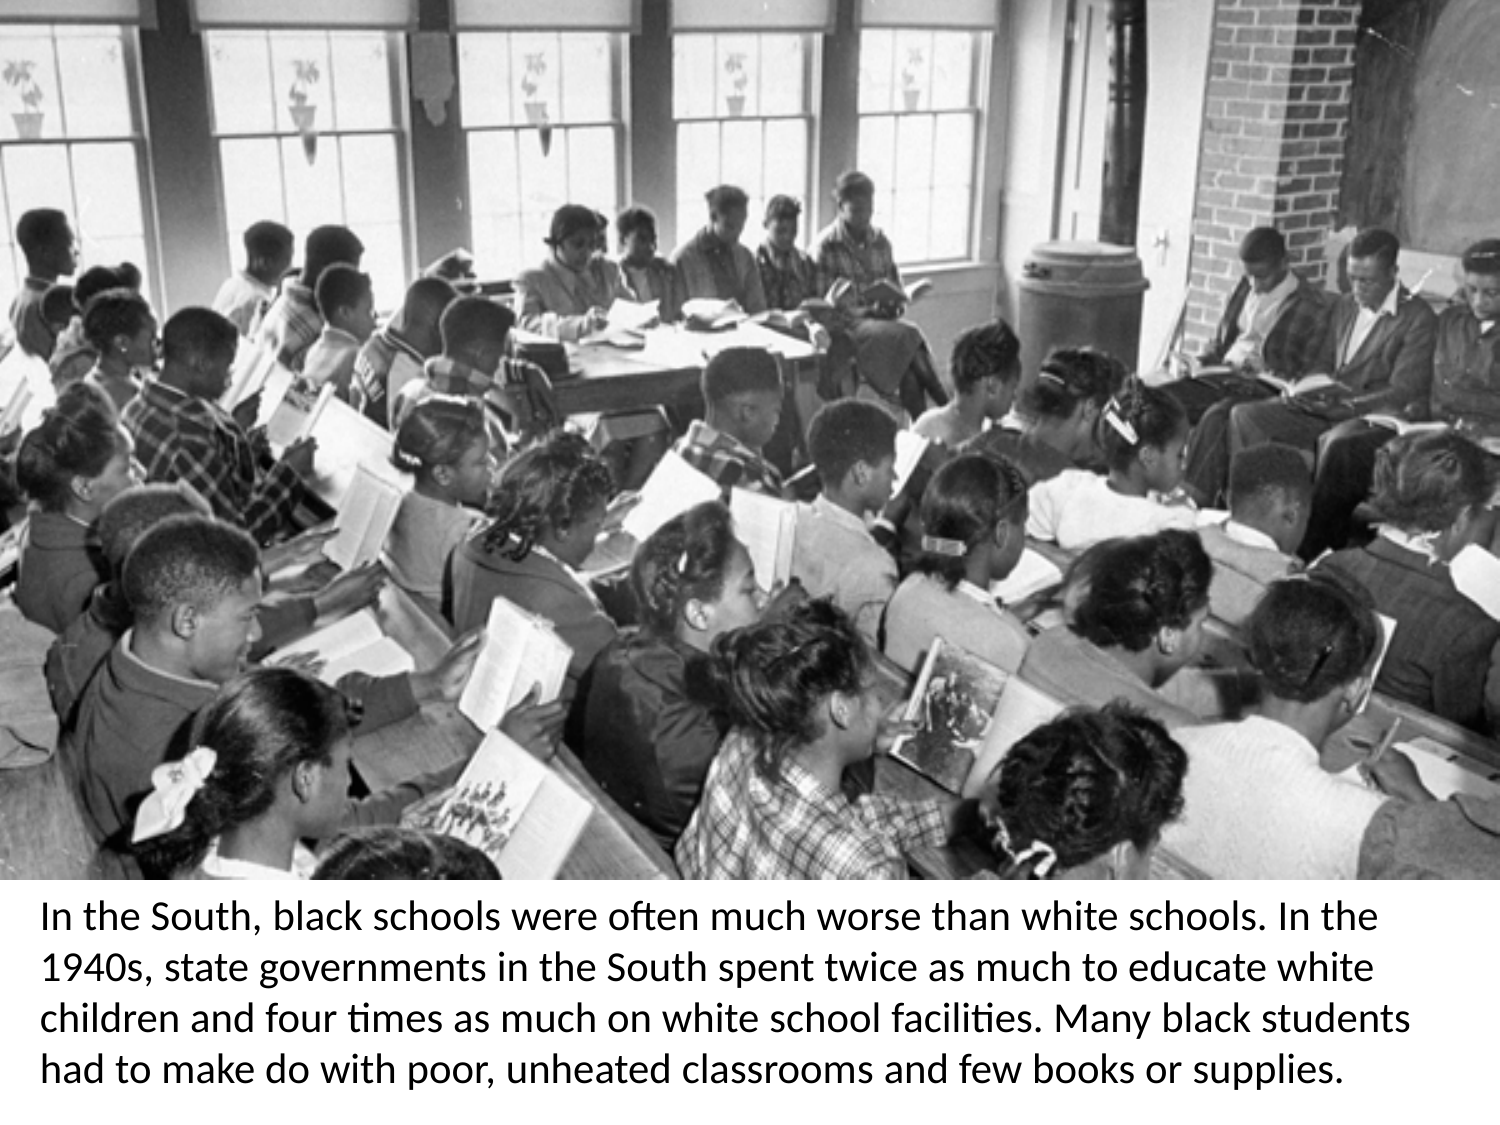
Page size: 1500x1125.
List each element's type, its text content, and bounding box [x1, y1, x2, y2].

picture [0, 0, 1500, 881]
list In the South, black schools were often much worse than white schools. In the 1940s, state governments in the South spent twice as much to educate white children and four times as much on white school facilities. Many black students had to make do with poor, unheated classrooms and few books or supplies. [24, 889, 1463, 1125]
